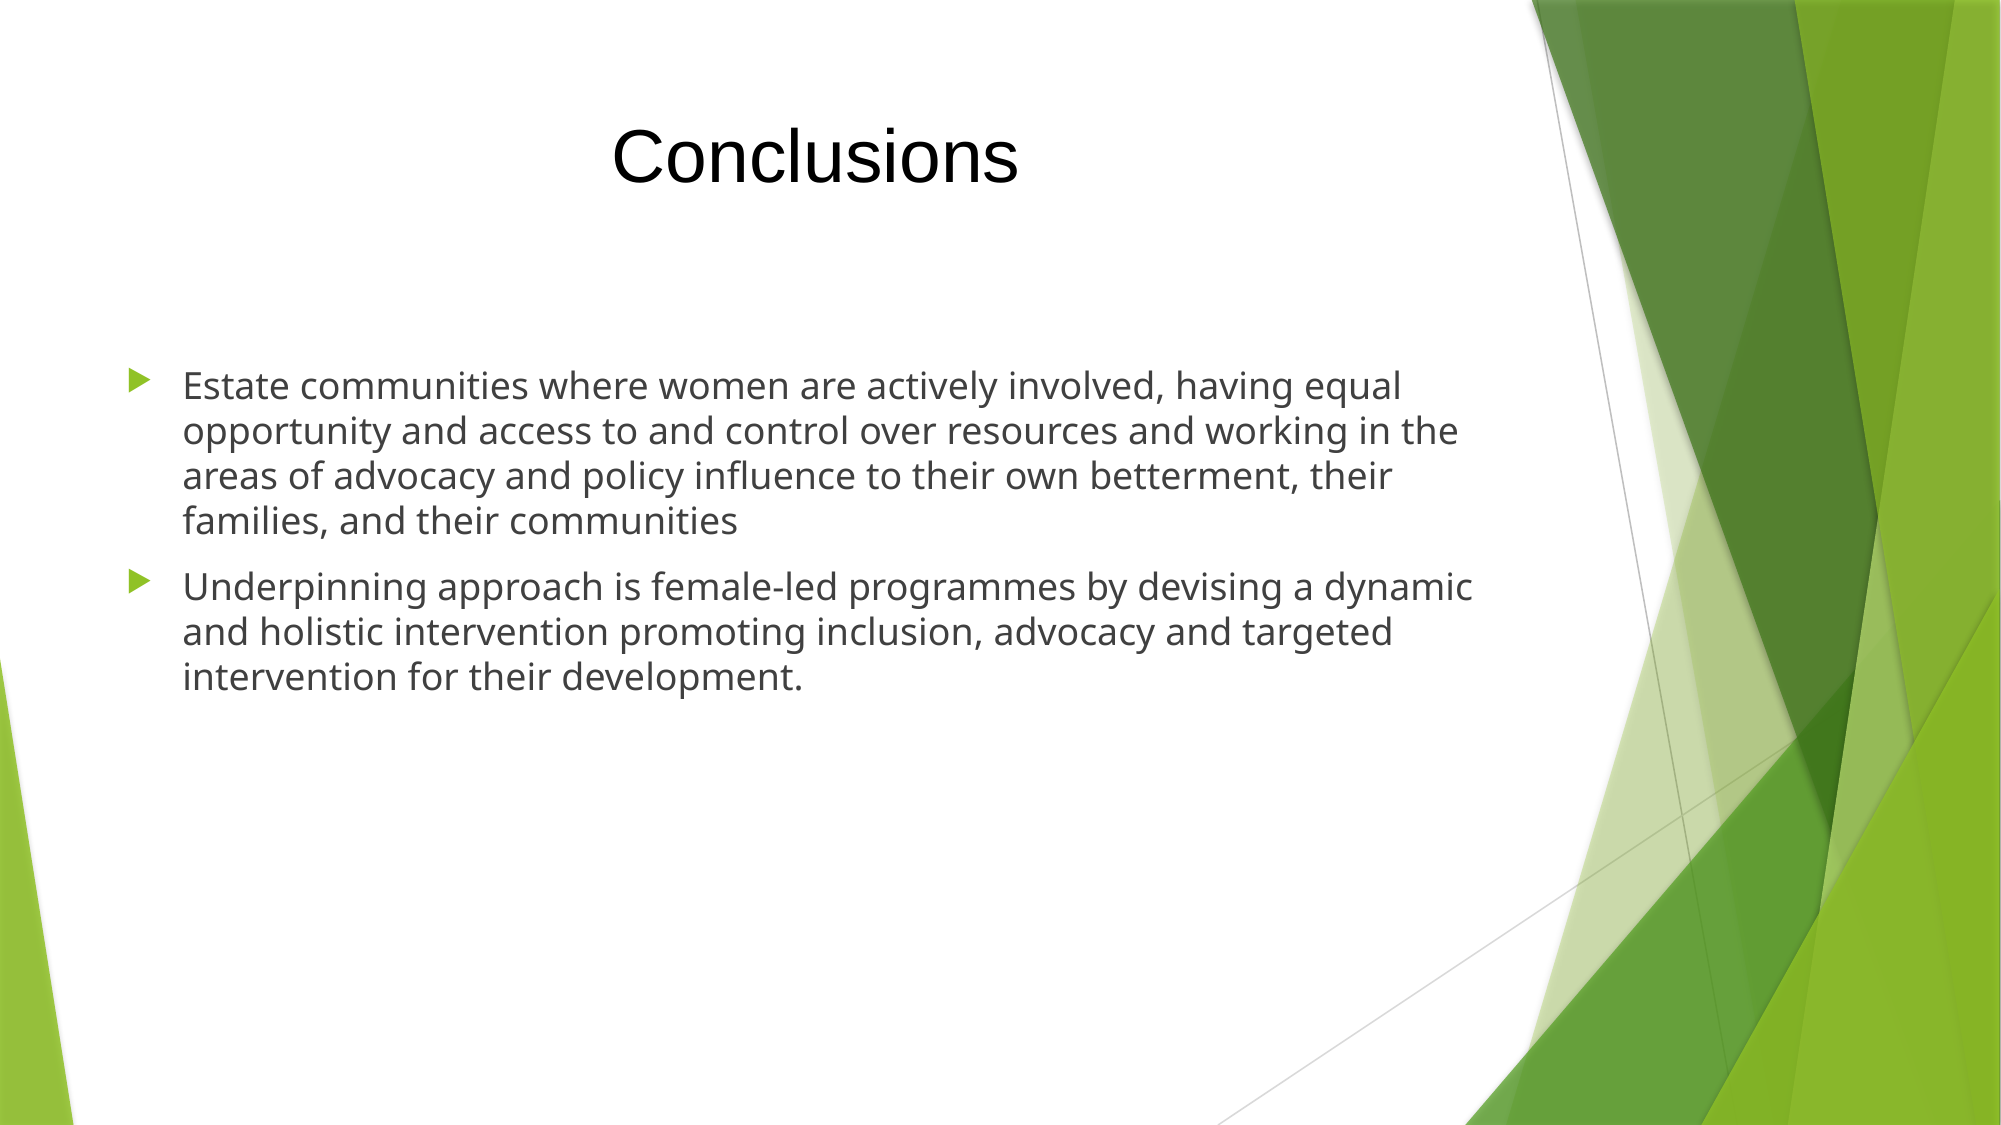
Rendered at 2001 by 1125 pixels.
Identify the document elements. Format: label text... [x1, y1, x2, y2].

title Conclusions [111, 99, 1522, 317]
list Estate communities where women are actively involved, having equal opportunity and access to and control over resources and working in the areas of advocacy and policy influence to their own betterment, their families, and their communities Underpinning approach is female-led programmes by devising a dynamic and holistic intervention promoting inclusion, advocacy and targeted intervention for their development. [111, 354, 1522, 992]
